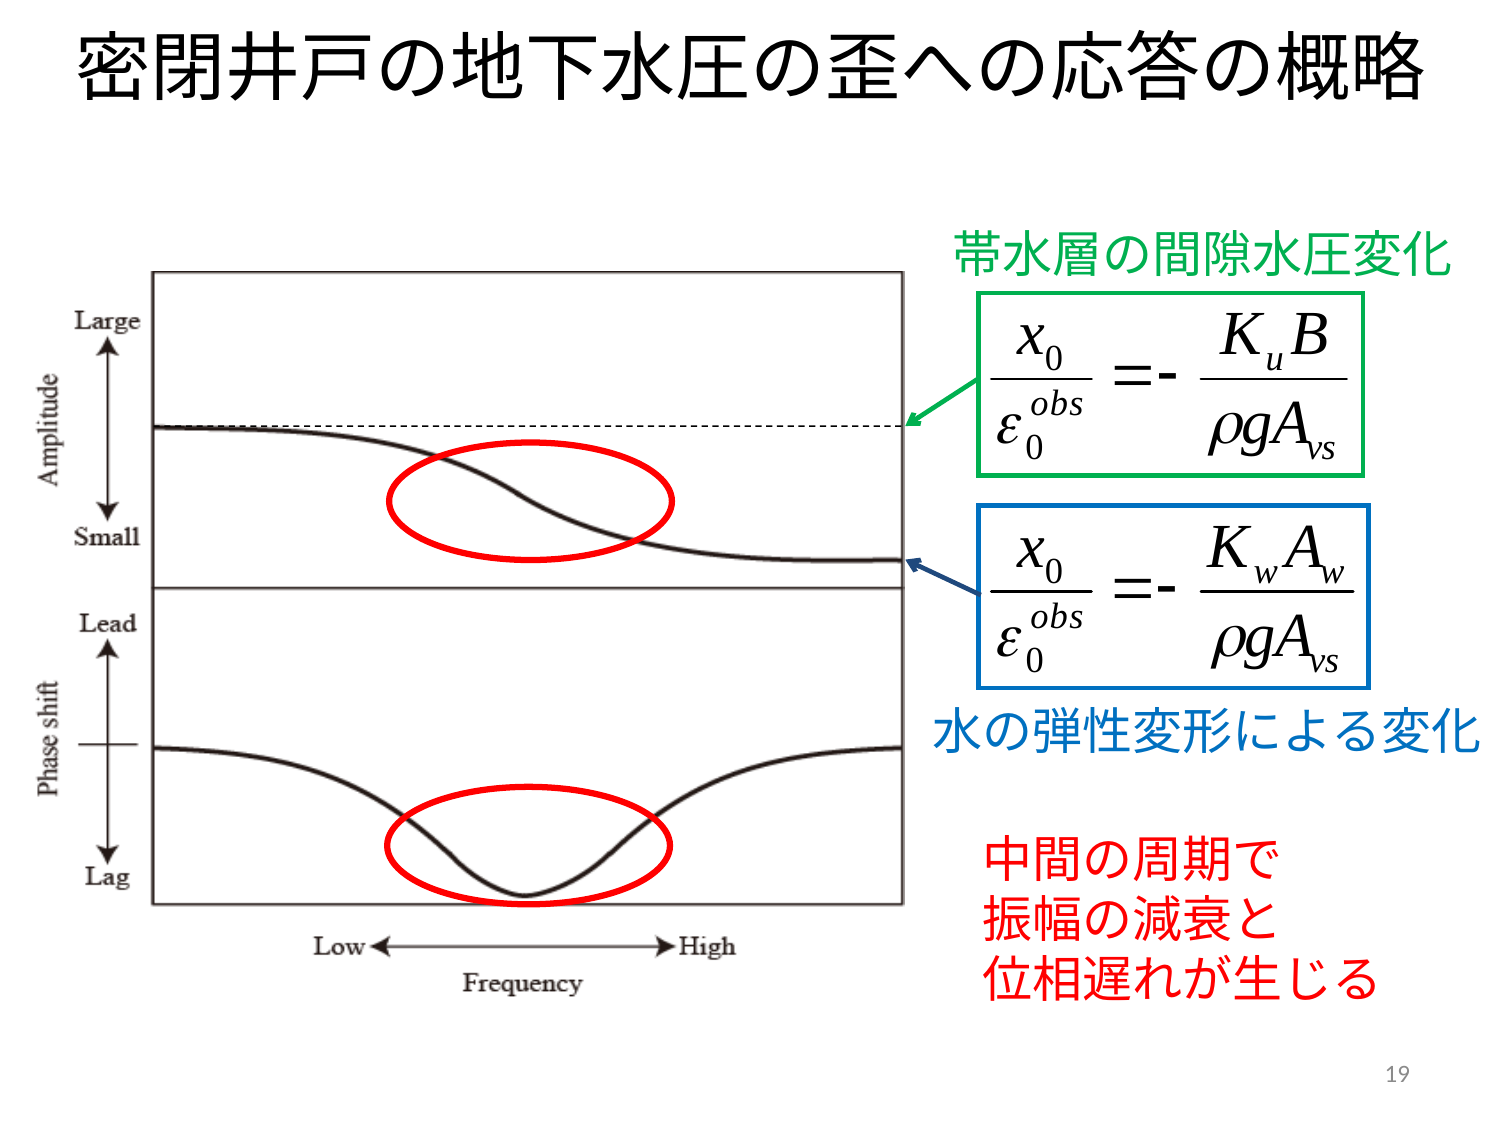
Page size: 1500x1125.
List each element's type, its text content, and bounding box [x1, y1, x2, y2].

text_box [1395, 507, 1500, 769]
text_box 密閉井戸の地下水圧の歪への応答の概略 [24, 12, 1475, 163]
slide_number 19 [1074, 1042, 1425, 1103]
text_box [386, 442, 1391, 1017]
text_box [904, 214, 1471, 474]
picture [29, 271, 904, 1000]
